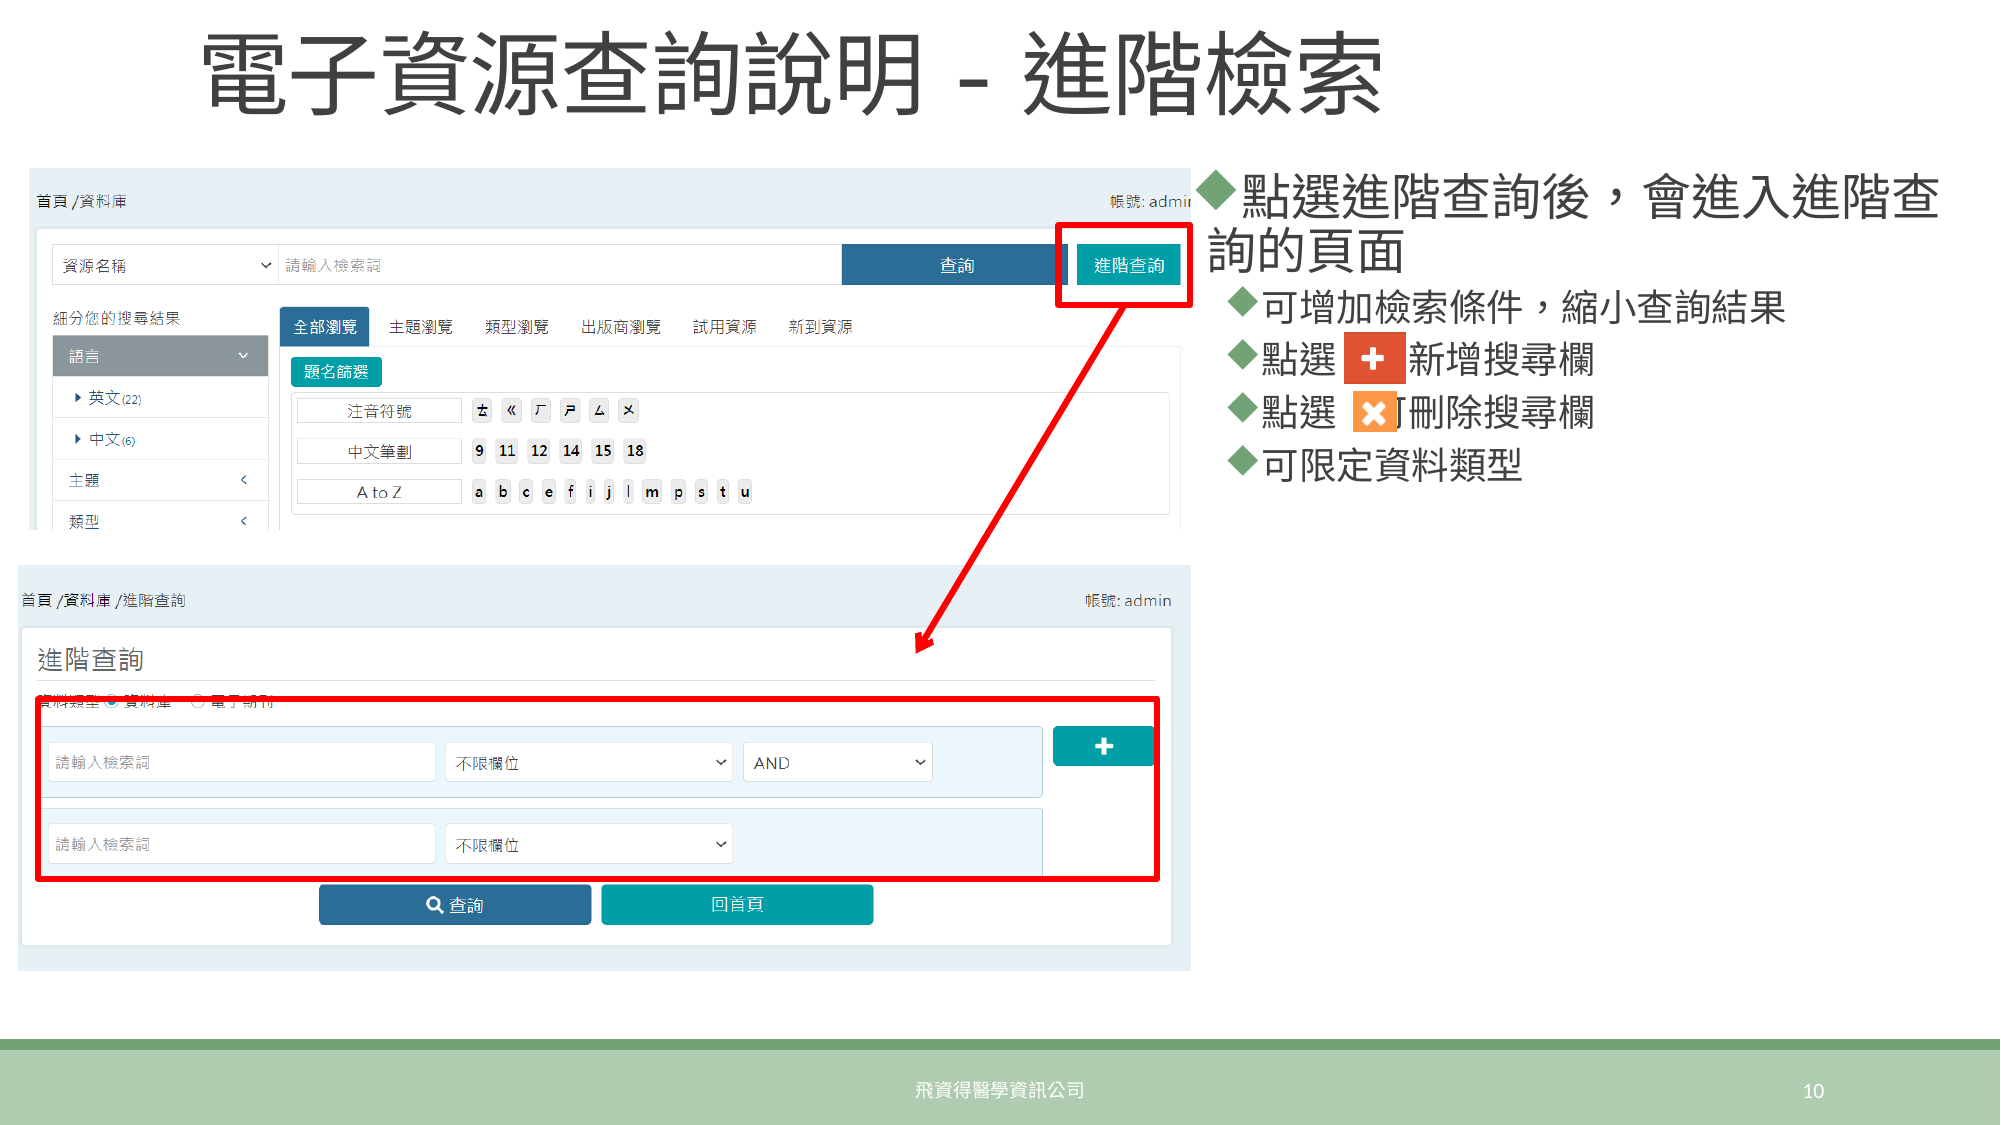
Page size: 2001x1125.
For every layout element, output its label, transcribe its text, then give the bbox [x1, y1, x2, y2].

picture [1352, 390, 1398, 433]
picture [28, 168, 1191, 530]
title 電子資源查詢說明-進階檢索 [182, 26, 1833, 135]
picture [1343, 329, 1406, 385]
footer 飛資得醫學資訊公司 [604, 1059, 1396, 1120]
list 點選進階查詢後，會進入進階查詢的頁面 可增加檢索條件，縮小查詢結果 點選 可新增搜尋欄 點選 可刪除搜尋欄 可限定資料類型 [1191, 164, 1952, 979]
slide_number 10 [1624, 1059, 1840, 1120]
picture [18, 564, 1191, 971]
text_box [915, 304, 1125, 655]
